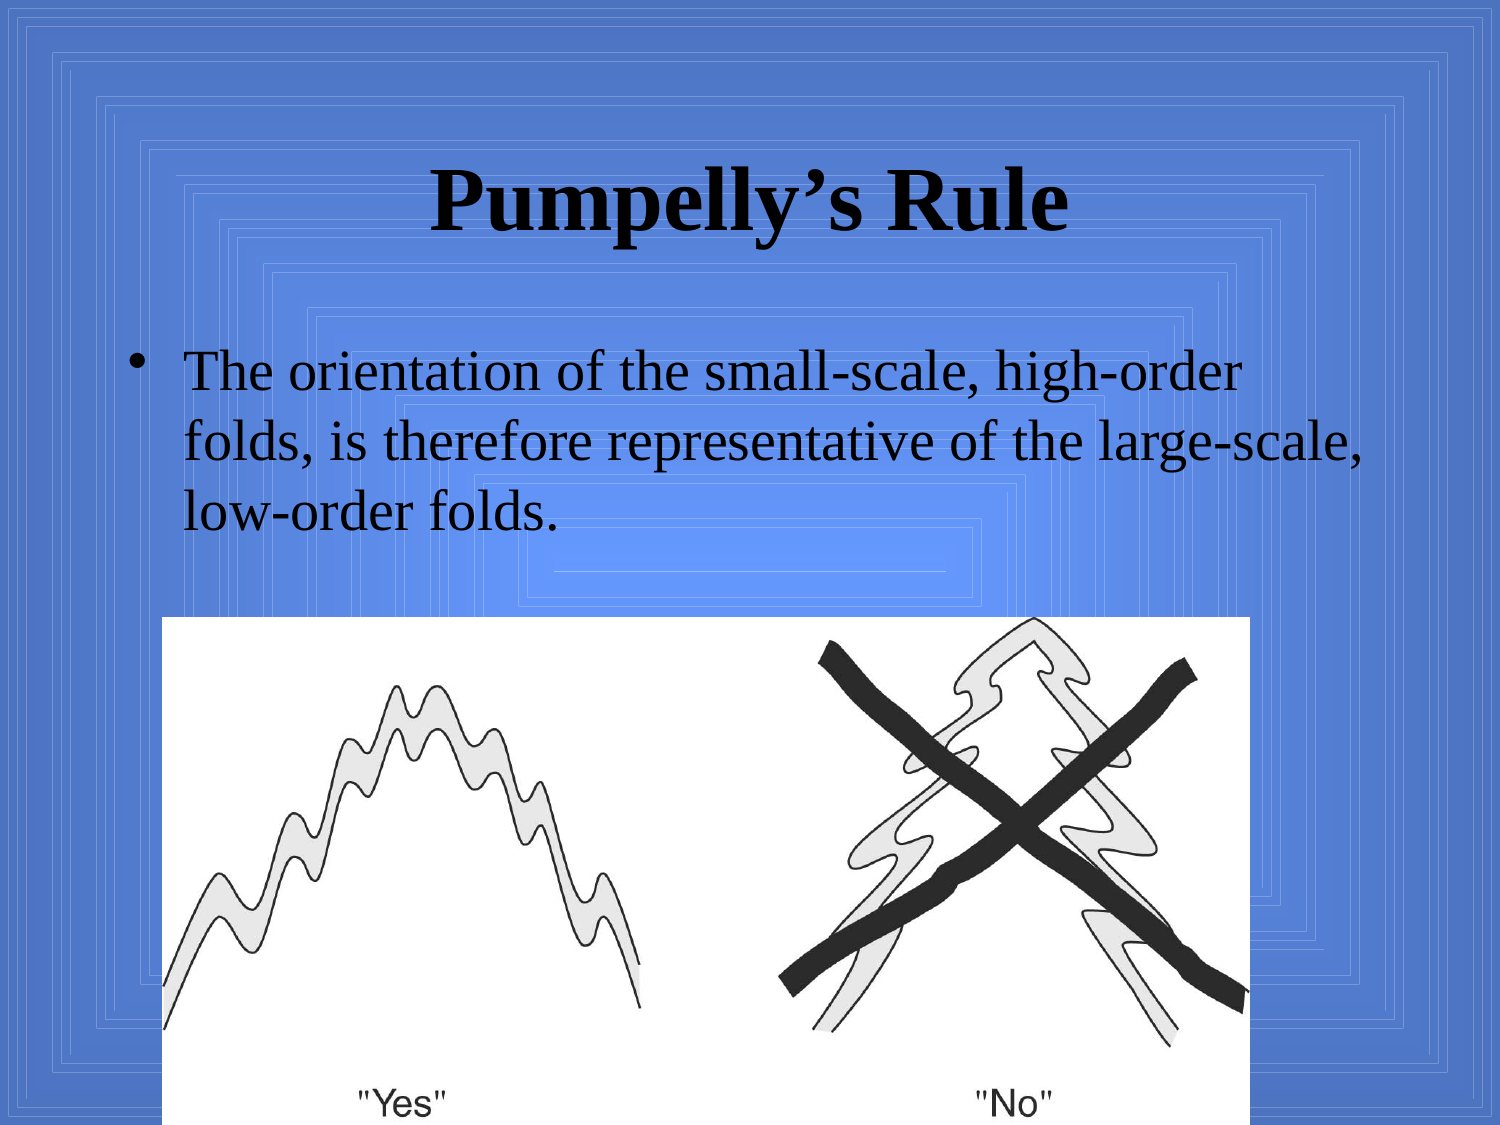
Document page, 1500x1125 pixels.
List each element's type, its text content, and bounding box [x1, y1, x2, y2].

list The orientation of the small-scale, high-order folds, is therefore representative of the large-scale, low-order folds. [112, 324, 1388, 1001]
picture [162, 617, 1250, 1125]
title Pumpelly’s Rule [112, 99, 1388, 288]
